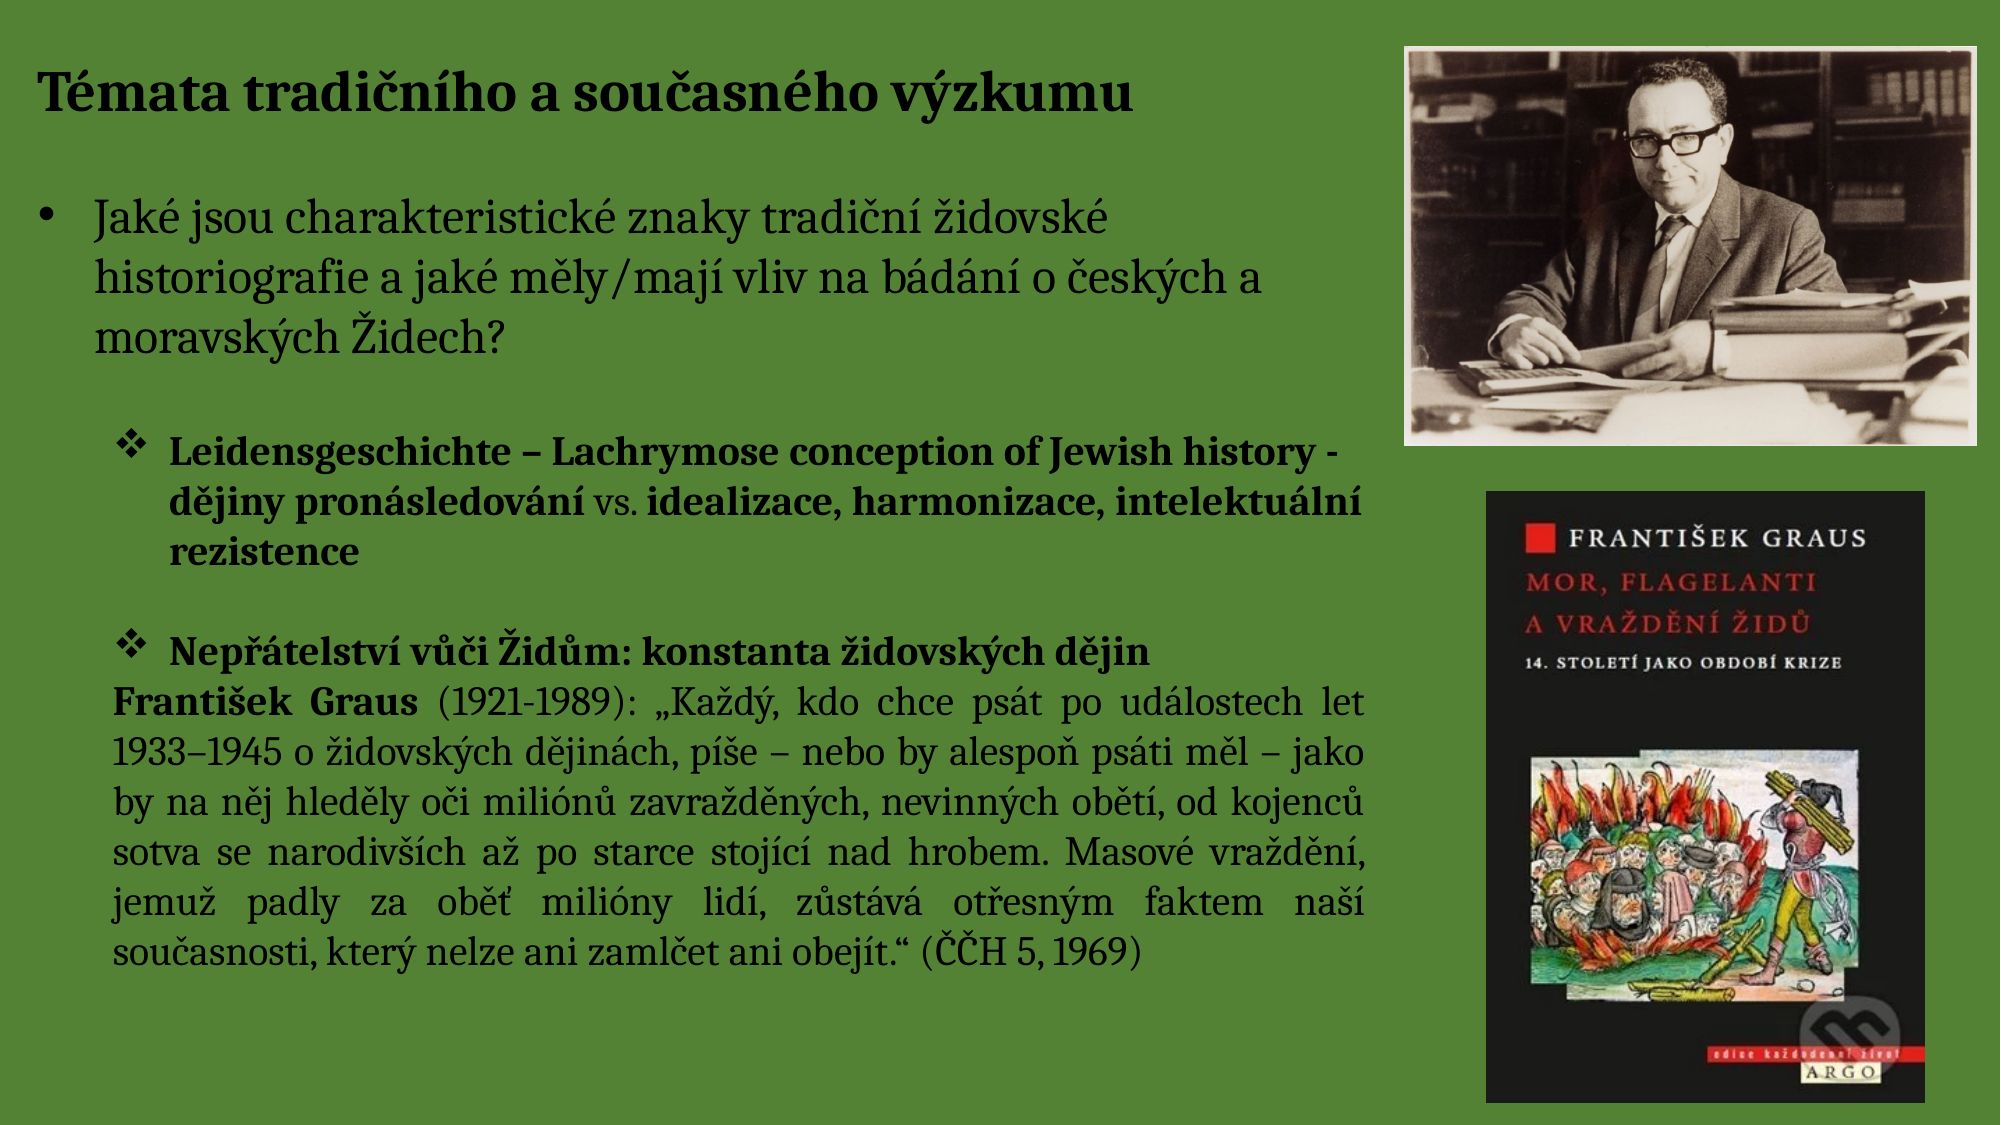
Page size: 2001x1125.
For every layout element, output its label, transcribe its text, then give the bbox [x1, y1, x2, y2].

picture [1404, 46, 1977, 446]
text_box Témata tradičního a současného výzkumu Jaké jsou charakteristické znaky tradiční židovské historiografie a jaké měly/mají vliv na bádání o českých a moravských Židech? Leidensgeschichte – Lachrymose conception of Jewish history - dějiny pronásledování vs. idealizace, harmonizace, intelektuální rezistence Nepřátelství vůči Židům: konstanta židovských dějin František Graus (1921-1989): „Každý, kdo chce psát po událostech let 1933–1945 o židovských dějinách, píše – nebo by alespoň psáti měl – jako by na něj hleděly oči miliónů zavražděných, nevinných obětí, od kojenců sotva se narodivších až po starce stojící nad hrobem. Masové vraždění, jemuž padly za oběť milióny lidí, zůstává otřesným faktem naší současnosti, který nelze ani zamlčet ani obejít.“ (ČČH 5, 1969) [23, 46, 1380, 1101]
picture [1486, 491, 1925, 1103]
